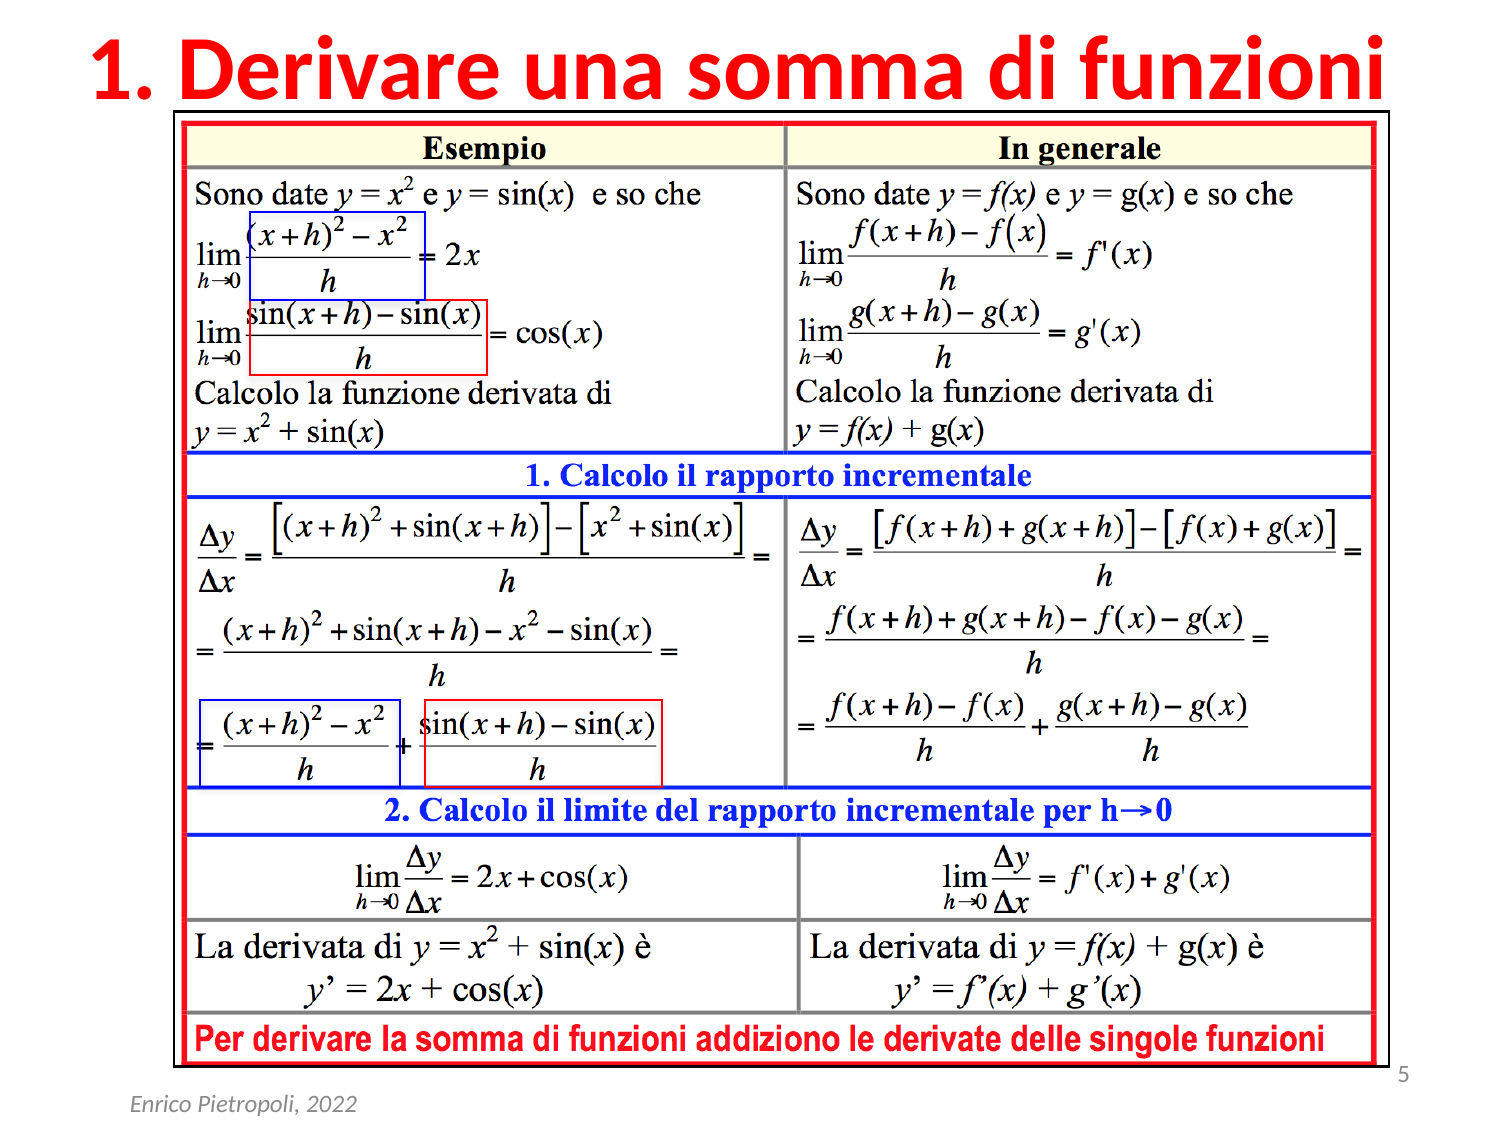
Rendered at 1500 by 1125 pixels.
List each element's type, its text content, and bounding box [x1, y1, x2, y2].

title 1. Derivare una somma di funzioni [62, 0, 1413, 113]
footer Enrico Pietropoli, 2022 [6, 1072, 482, 1125]
picture [174, 112, 1389, 1066]
slide_number 5 [1074, 1042, 1425, 1103]
